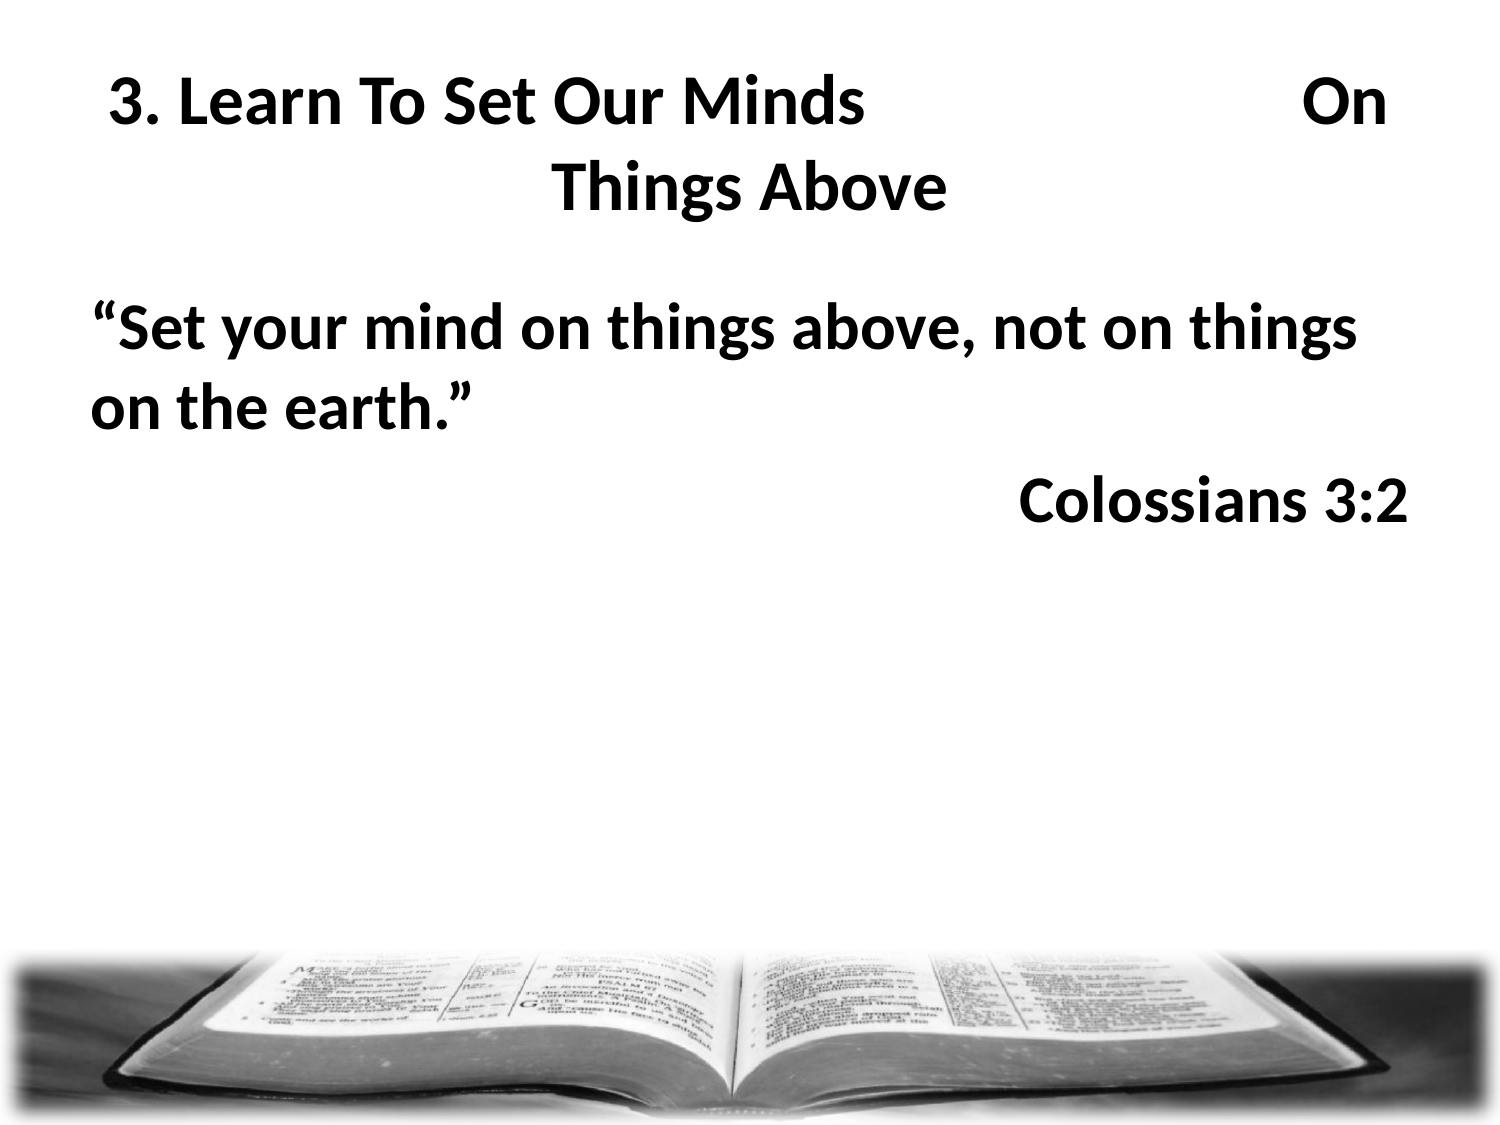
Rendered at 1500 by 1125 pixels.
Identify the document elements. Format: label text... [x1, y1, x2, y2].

picture [0, 949, 1500, 1125]
list “Set your mind on things above, not on things on the earth.” Colossians 3:2 [75, 275, 1425, 948]
title 3. Learn To Set Our Minds On Things Above [75, 45, 1425, 233]
